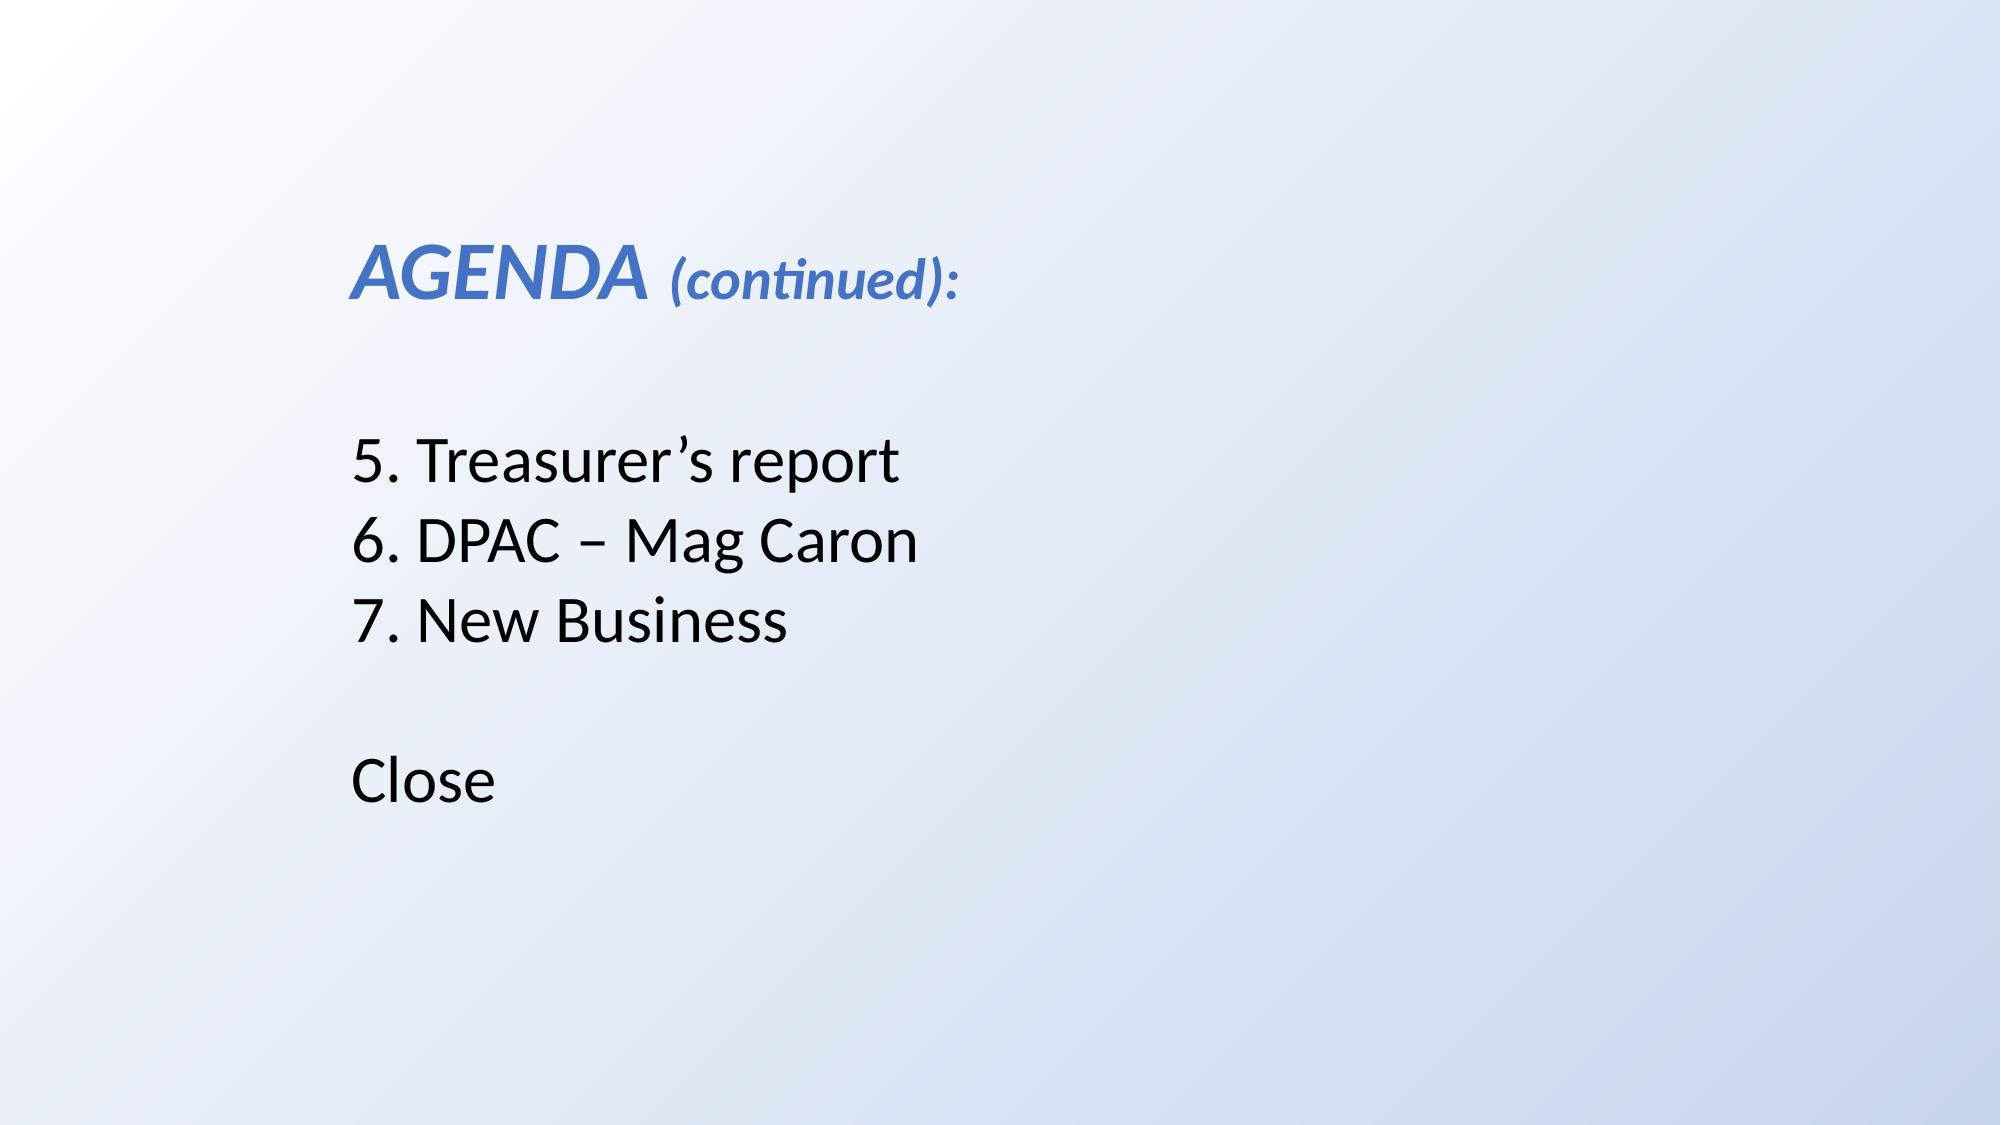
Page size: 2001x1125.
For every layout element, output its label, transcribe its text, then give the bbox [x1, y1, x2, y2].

text_box AGENDA (continued): 5. Treasurer’s report 6. DPAC – Mag Caron 7. New Business Close [336, 208, 976, 868]
